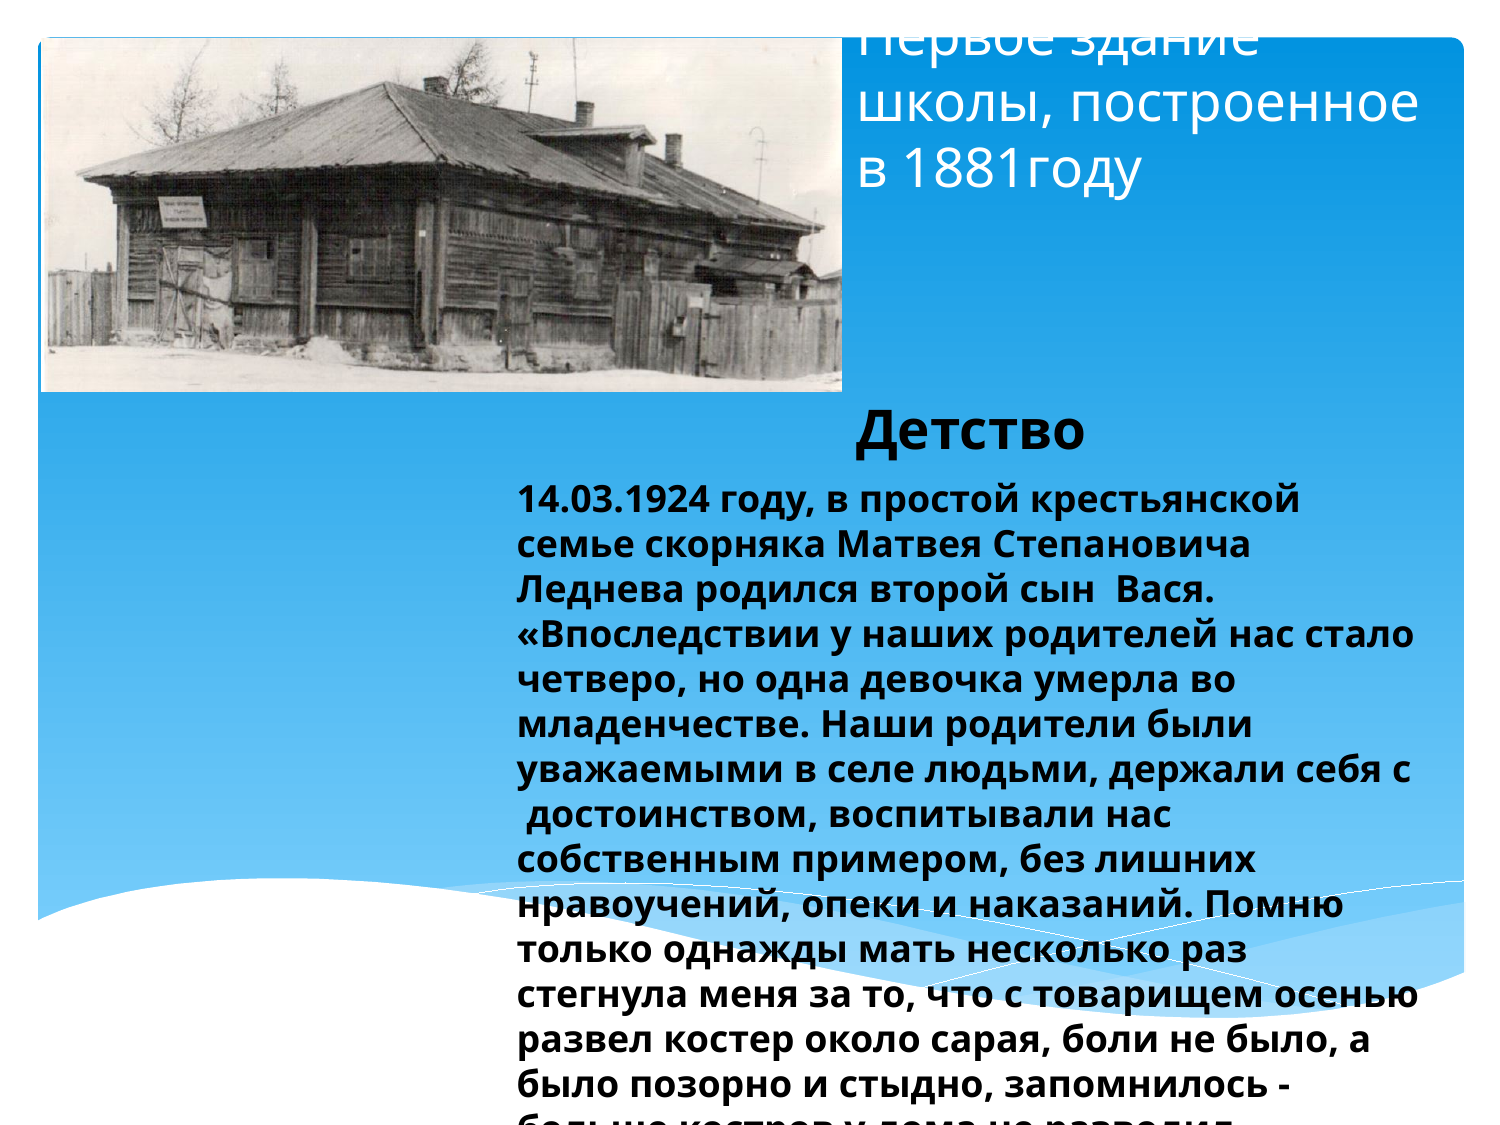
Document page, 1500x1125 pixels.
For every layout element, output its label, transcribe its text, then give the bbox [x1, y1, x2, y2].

picture [40, 37, 842, 392]
text_box 14.03.1924 году, в простой крестьянской семье скорняка Матвея Степановича Леднева родился второй сын Вася. «Впоследствии у наших родителей нас стало четверо, но одна девочка умерла во младенчестве. Наши родители были уважаемыми в селе людьми, держали себя с достоинством, воспитывали нас собственным примером, без лишних нравоучений, опеки и наказаний. Помню только однажды мать несколько раз стегнула меня за то, что с товарищем осенью развел костер около сарая, боли не было, а было позорно и стыдно, запомнилось - больше костров у дома не разводил, [501, 467, 1436, 1125]
title Первое здание школы, построенное в 1881году Детство [841, 0, 1467, 468]
